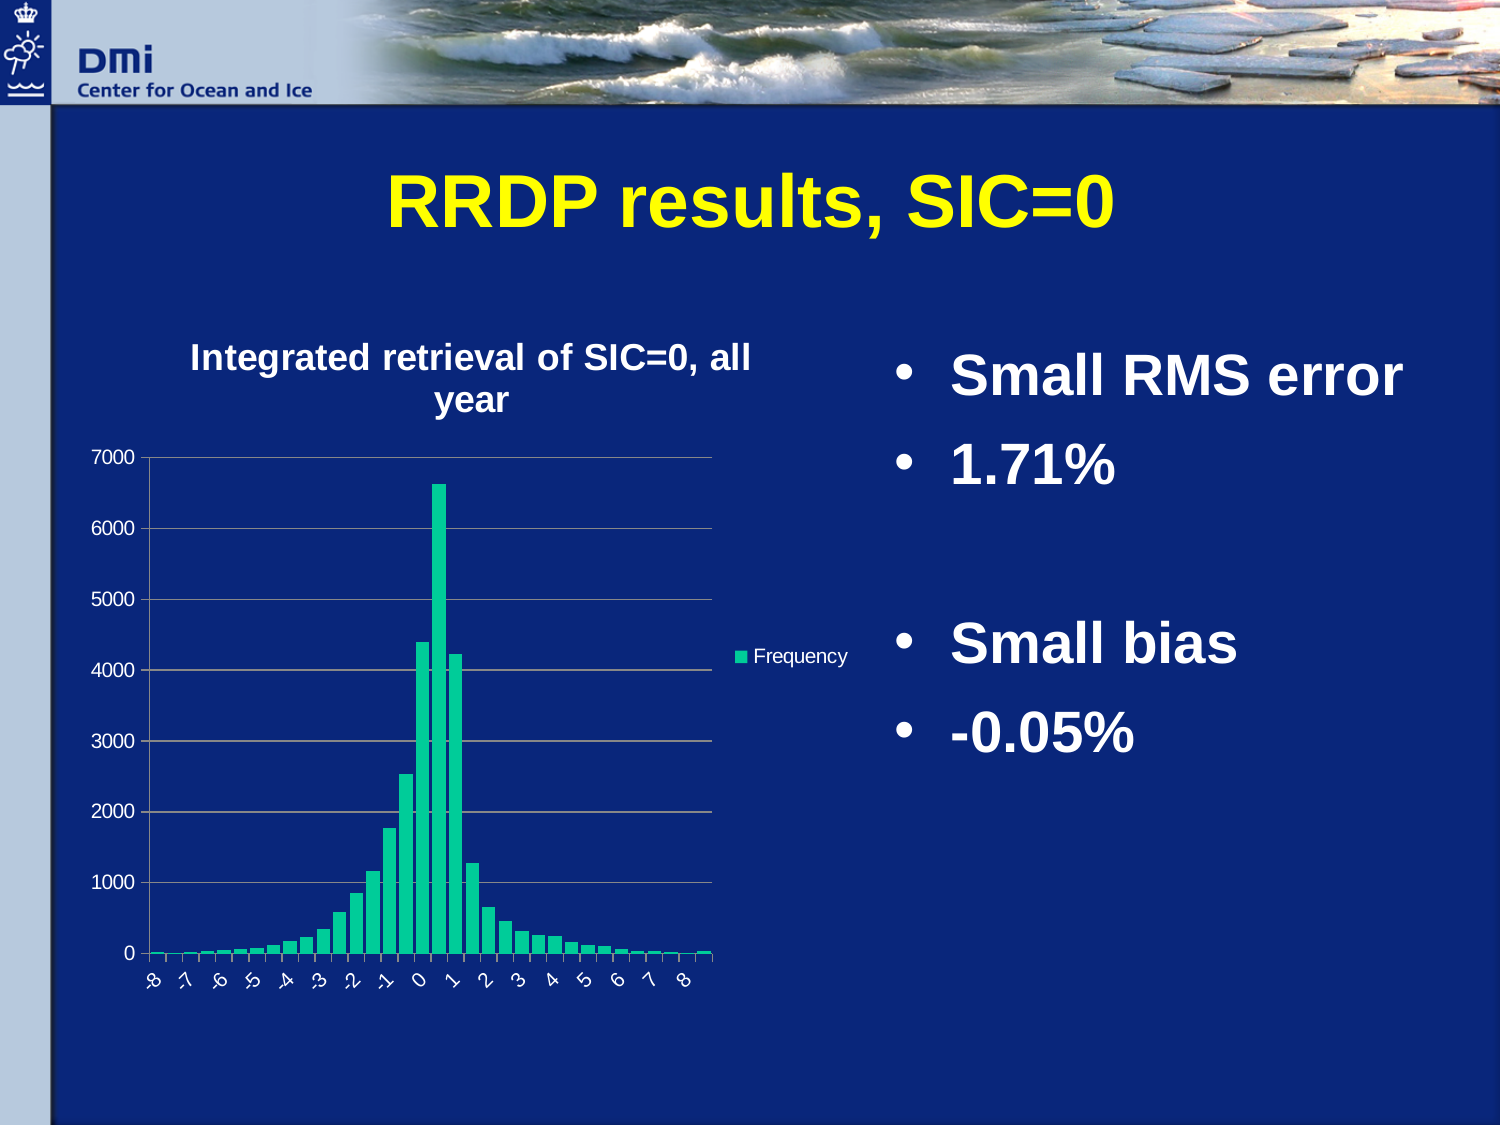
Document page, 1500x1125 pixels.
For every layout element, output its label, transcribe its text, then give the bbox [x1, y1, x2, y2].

picture [0, 0, 1500, 1125]
list Small RMS error 1.71% Small bias -0.05% [879, 326, 1447, 705]
title RRDP results, SIC=0 [76, 101, 1427, 290]
chart [74, 302, 869, 1012]
